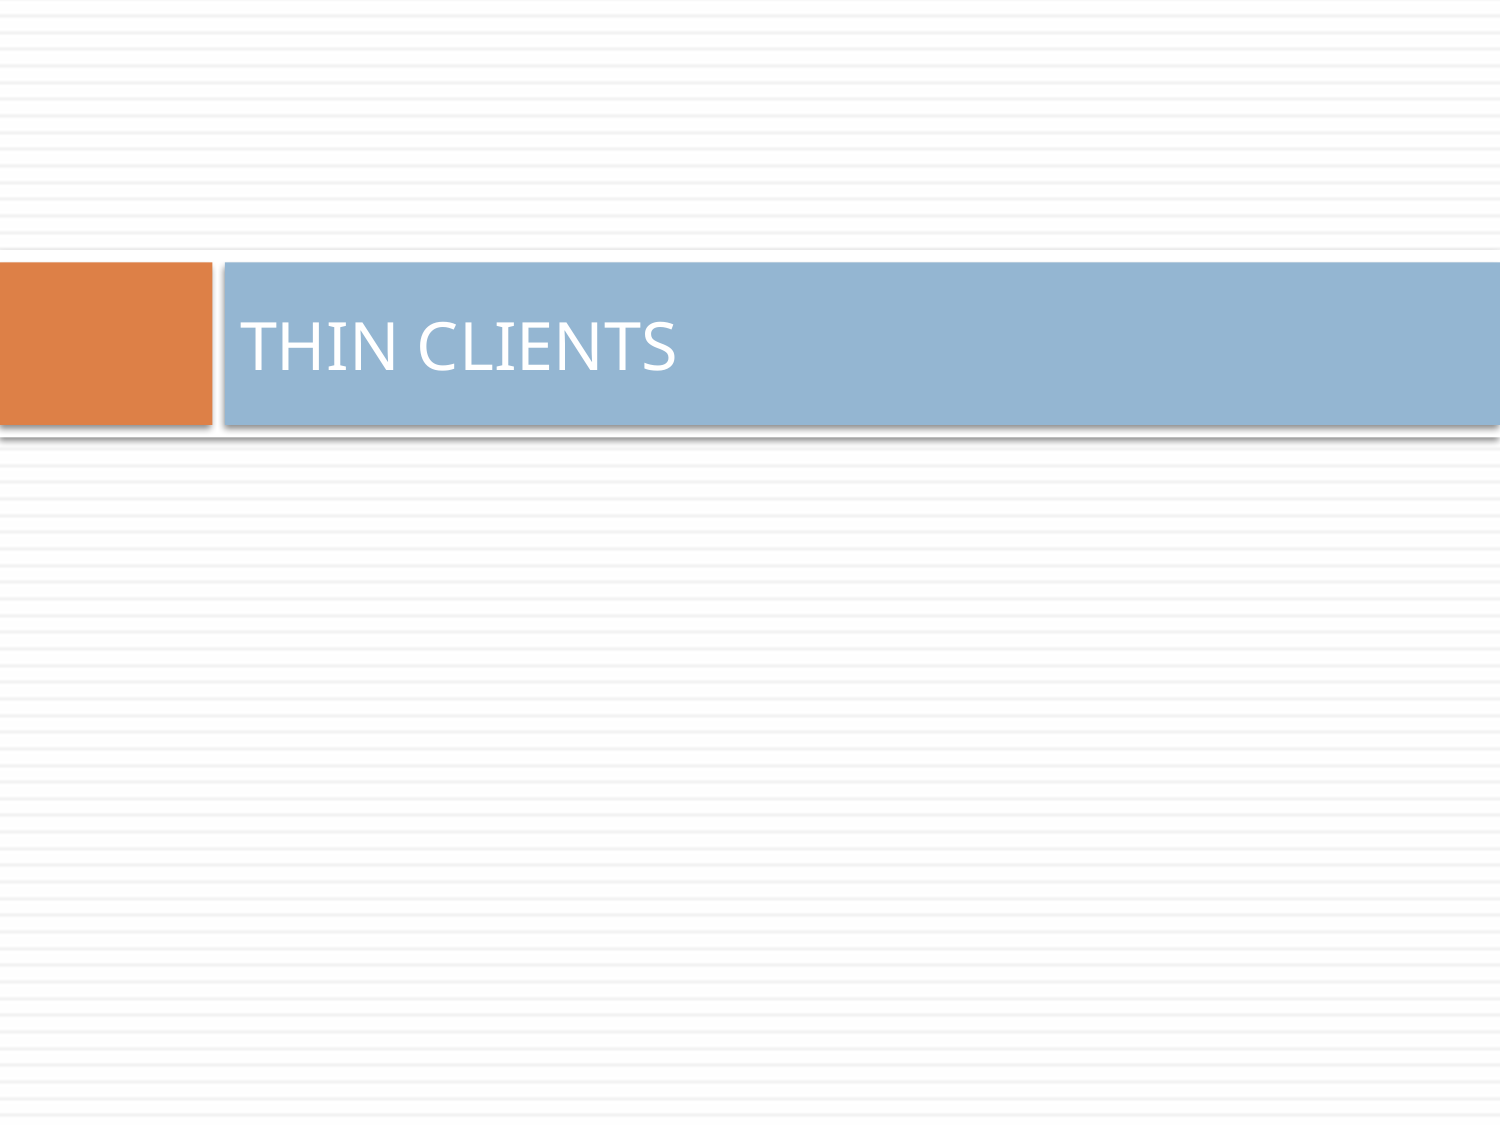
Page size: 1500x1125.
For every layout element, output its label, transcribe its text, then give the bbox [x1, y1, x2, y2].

title THIN CLIENTS [225, 262, 1475, 425]
